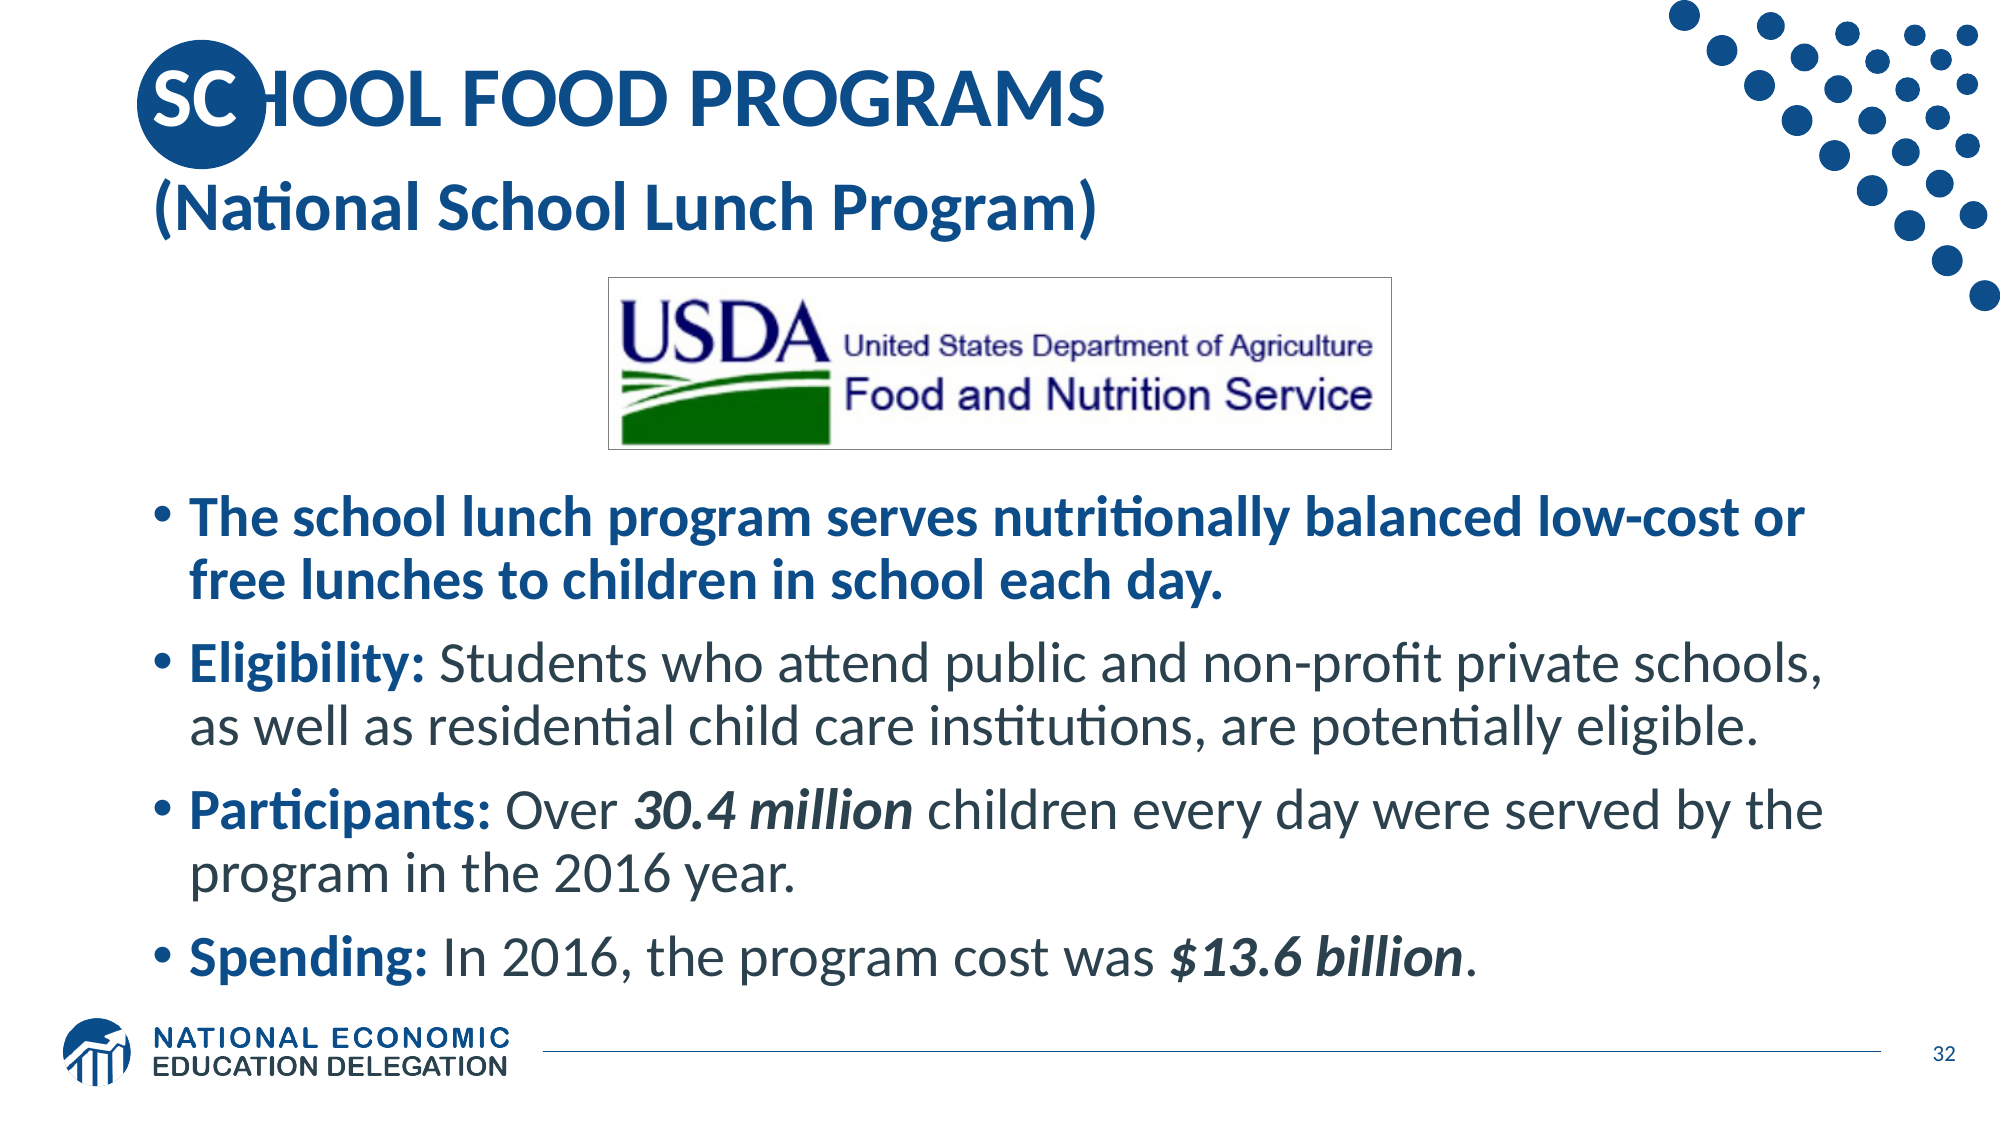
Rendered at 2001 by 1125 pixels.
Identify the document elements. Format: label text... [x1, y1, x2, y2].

picture [55, 1013, 520, 1091]
slide_number 32 [1521, 1022, 1972, 1082]
list The school lunch program serves nutritionally balanced low-cost or free lunches to children in school each day. Eligibility: Students who attend public and non-profit private schools, as well as residential child care institutions, are potentially eligible. Participants: Over 30.4 million children every day were served by the program in the 2016 year. Spending: In 2016, the program cost was $13.6 billion. [137, 490, 1863, 985]
title SCHOOL FOOD PROGRAMS (National School Lunch Program) [137, 35, 1863, 253]
picture [608, 277, 1392, 450]
